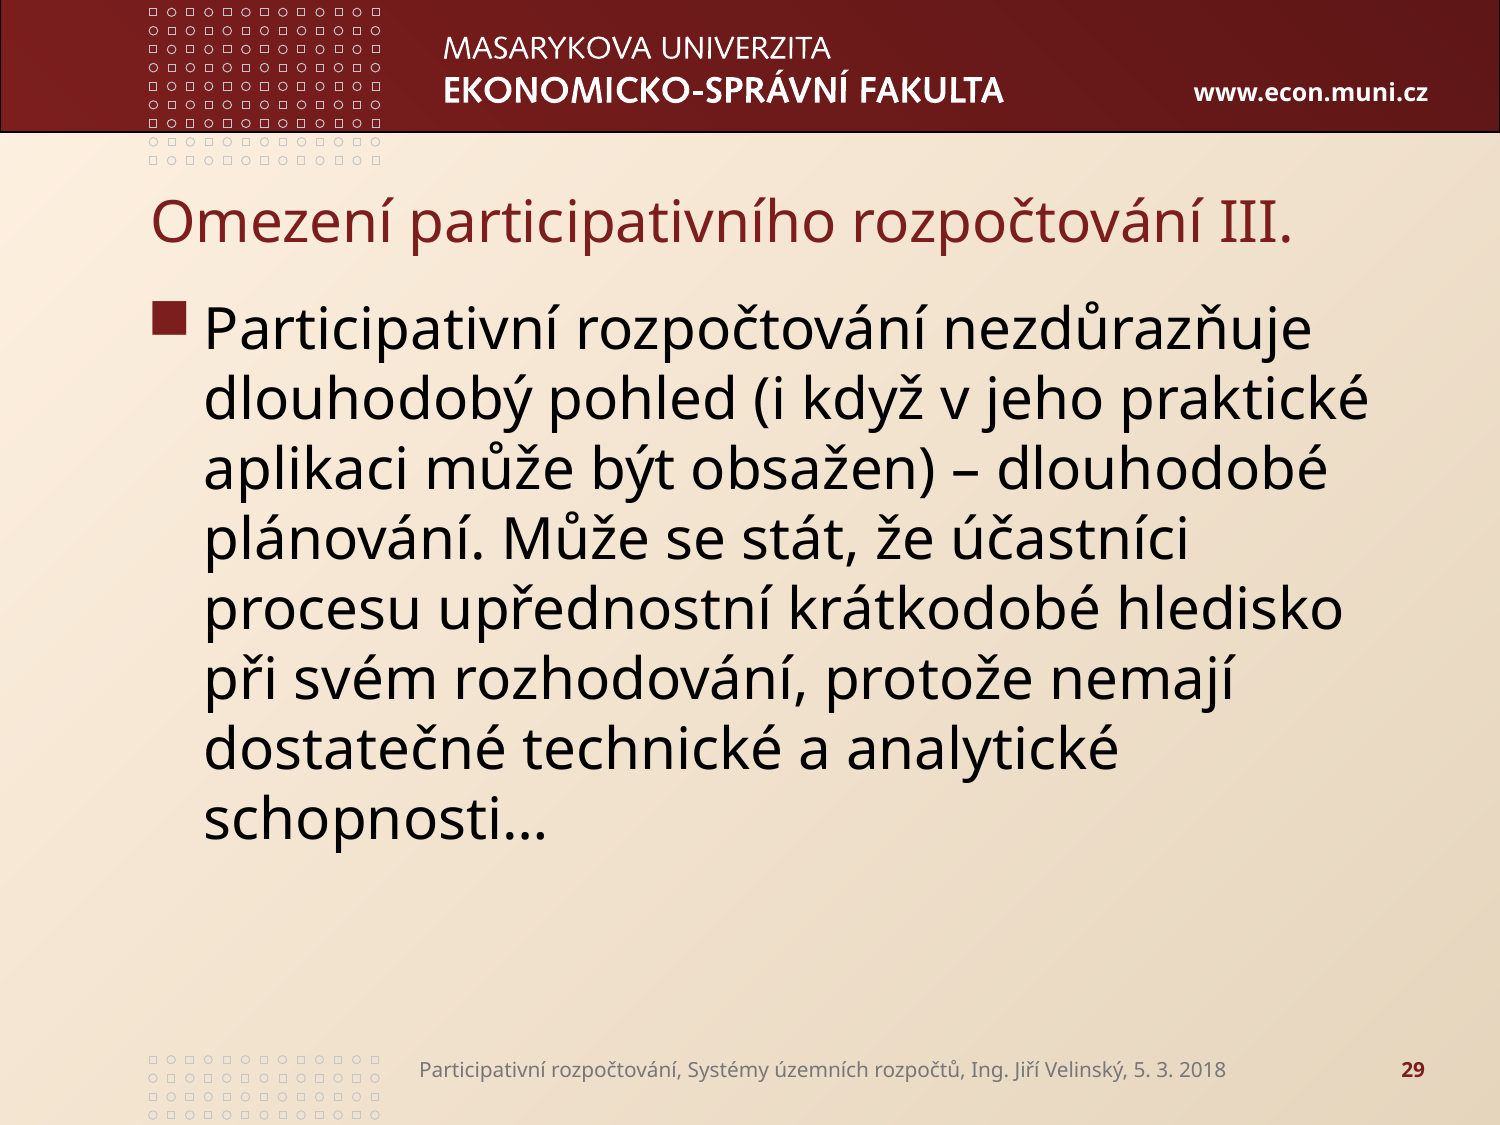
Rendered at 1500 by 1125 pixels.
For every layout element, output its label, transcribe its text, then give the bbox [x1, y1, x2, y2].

list Participativní rozpočtování nezdůrazňuje dlouhodobý pohled (i když v jeho praktické aplikaci může být obsažen) – dlouhodobé plánování. Může se stát, že účastníci procesu upřednostní krátkodobé hledisko při svém rozhodování, protože nemají dostatečné technické a analytické schopnosti… [147, 290, 1423, 1006]
title Omezení participativního rozpočtování III. [150, 184, 1425, 268]
slide_number 29 [1316, 1056, 1425, 1100]
footer Participativní rozpočtování, Systémy územních rozpočtů, Ing. Jiří Velinský, 5. 3. 2018 [419, 1056, 1316, 1100]
